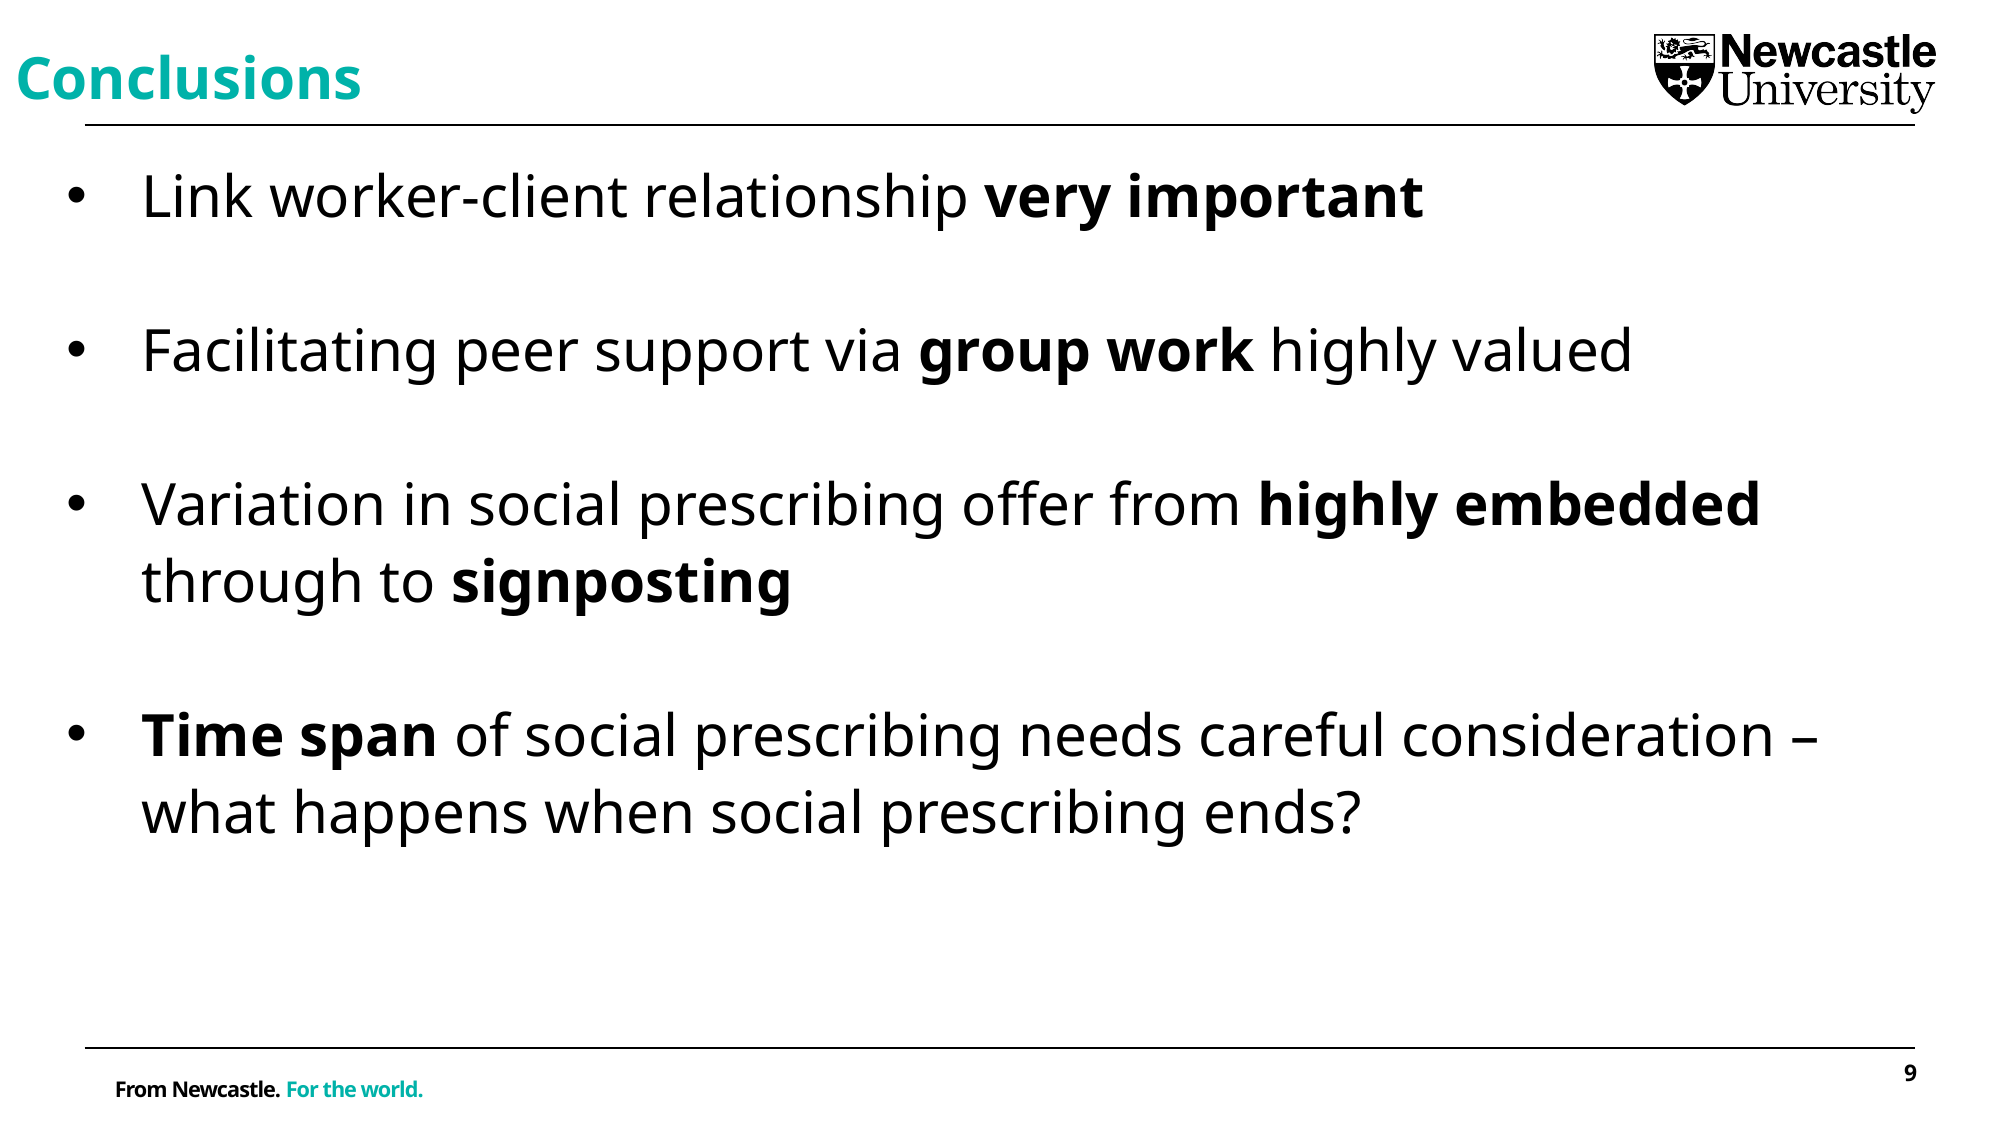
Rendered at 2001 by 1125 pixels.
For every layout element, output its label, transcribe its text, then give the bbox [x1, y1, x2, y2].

picture [1654, 34, 1936, 114]
list Link worker-client relationship very important Facilitating peer support via group work highly valued Variation in social prescribing offer from highly embedded through to signposting Time span of social prescribing needs careful consideration – what happens when social prescribing ends? [66, 152, 1918, 1040]
list Conclusions [15, 34, 1608, 103]
slide_number 9 [1812, 1058, 1918, 1117]
